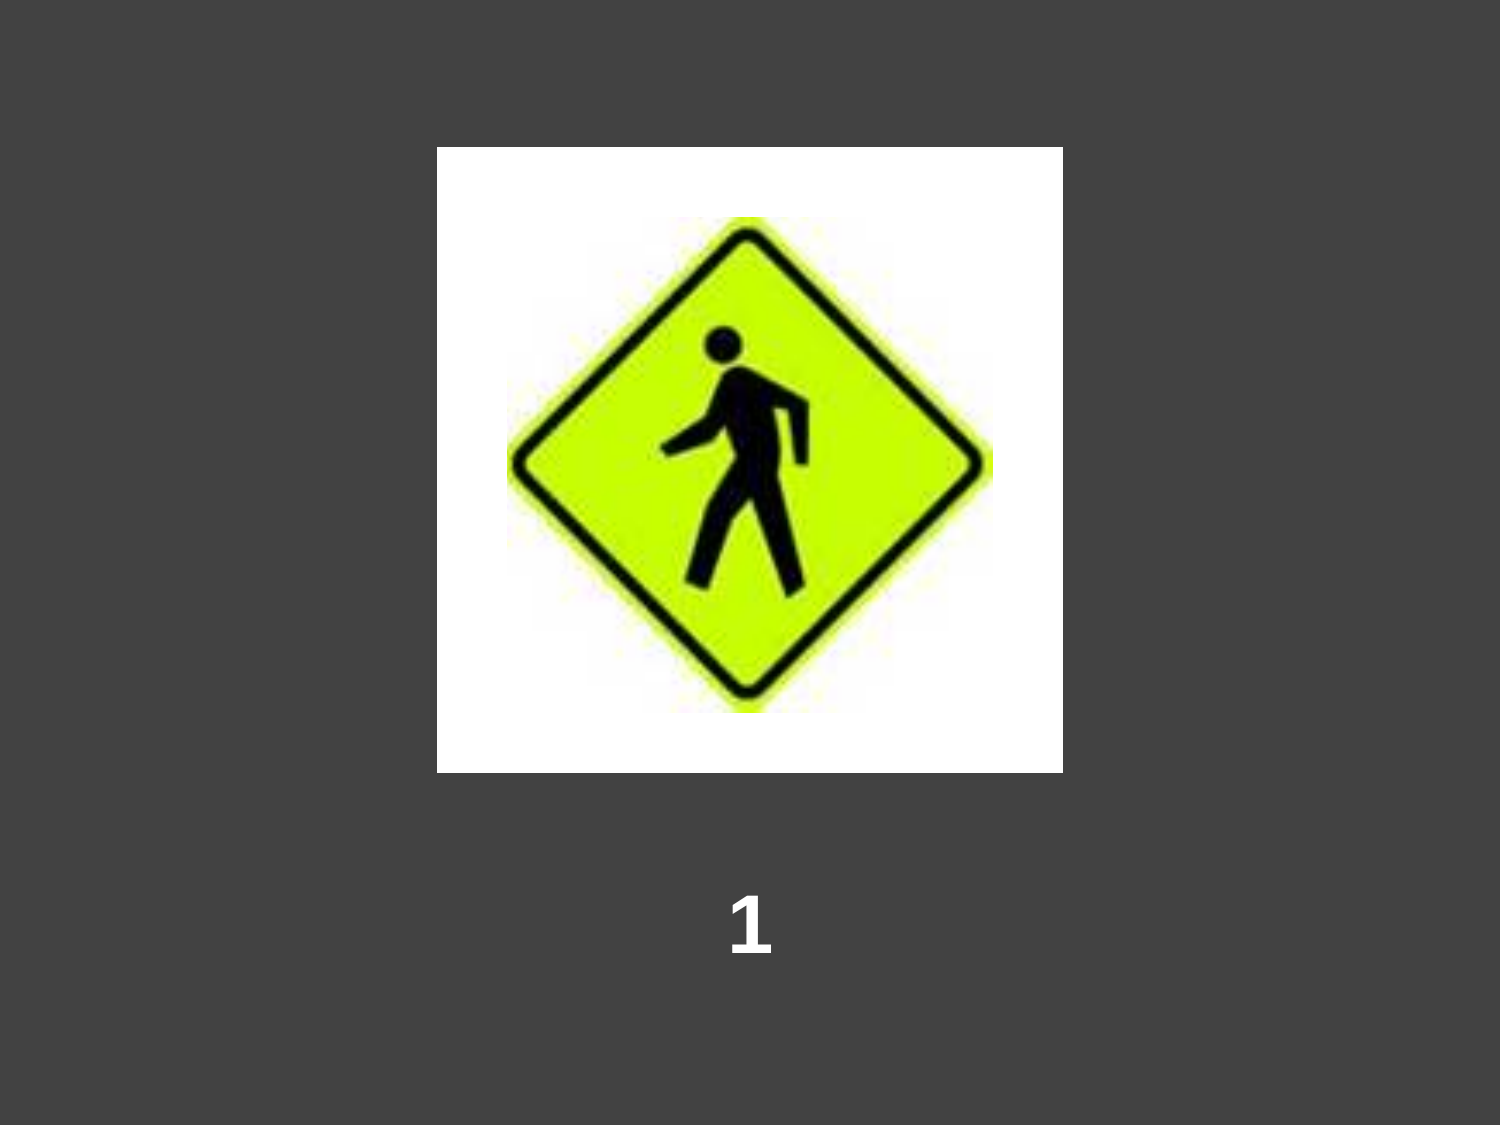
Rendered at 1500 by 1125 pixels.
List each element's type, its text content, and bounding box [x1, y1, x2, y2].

text_box 1 [712, 862, 913, 978]
picture [437, 147, 1063, 773]
